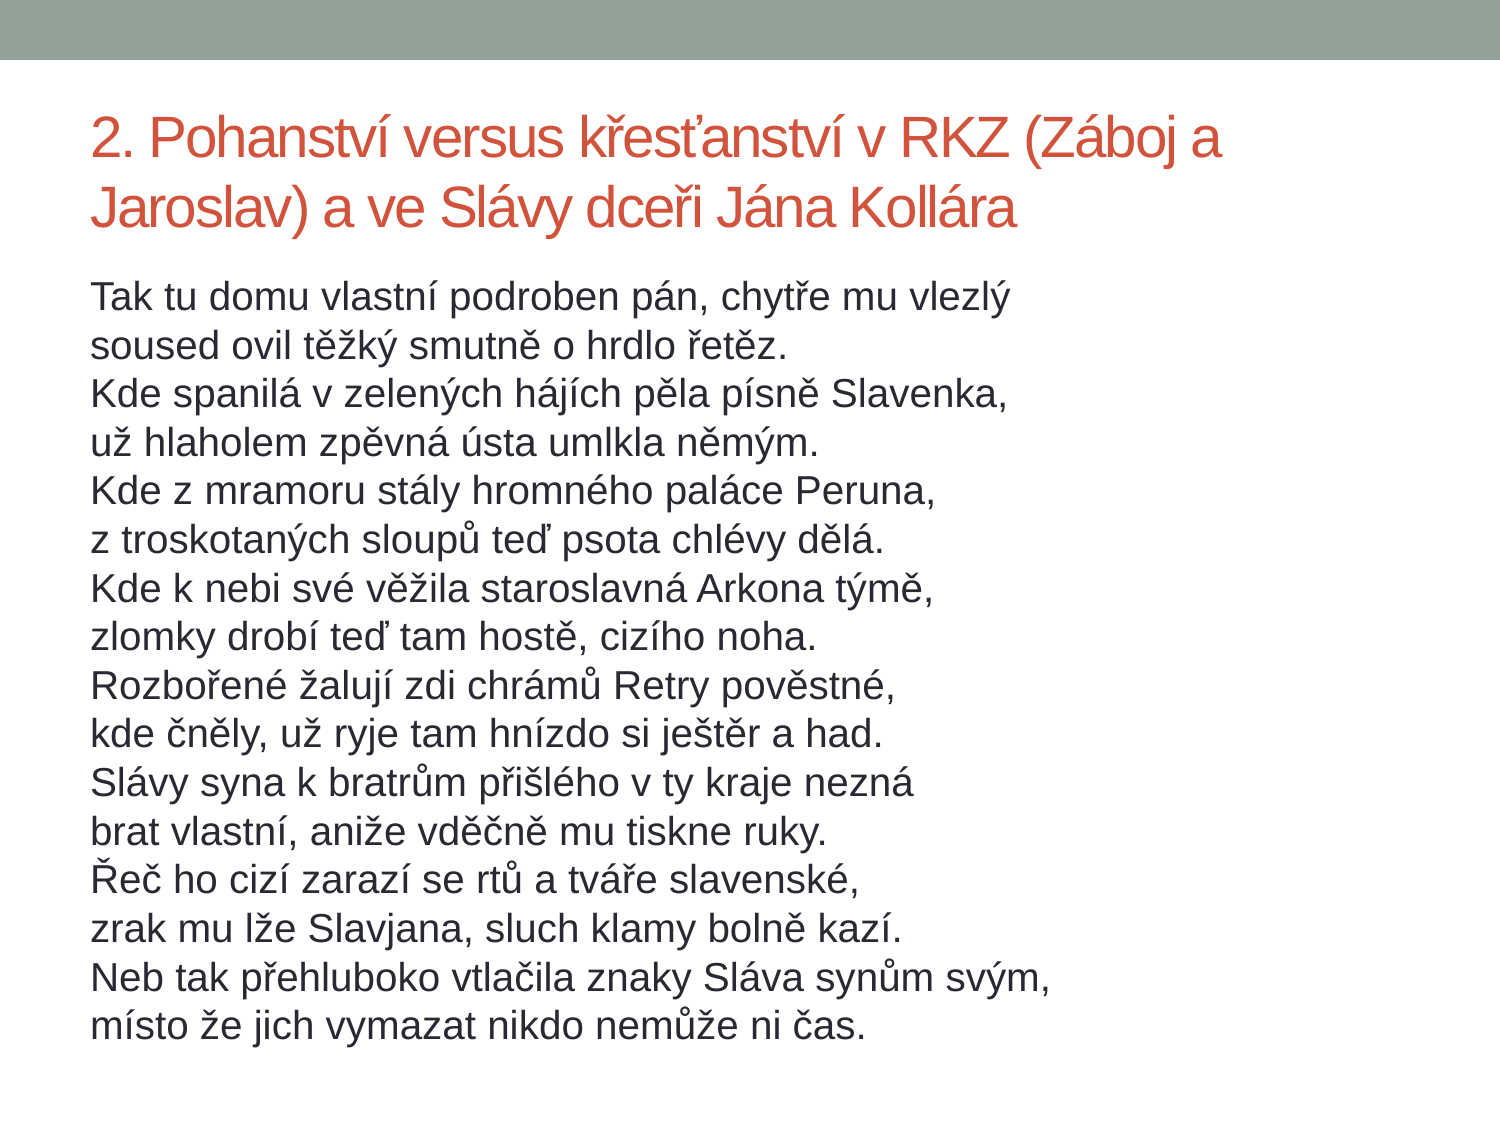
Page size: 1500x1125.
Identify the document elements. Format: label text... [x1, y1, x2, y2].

list Tak tu domu vlastní podroben pán, chytře mu vlezlý soused ovil těžký smutně o hrdlo řetěz. Kde spanilá v zelených hájích pěla písně Slavenka, už hlaholem zpěvná ústa umlkla němým. Kde z mramoru stály hromného paláce Peruna, z troskotaných sloupů teď psota chlévy dělá. Kde k nebi své věžila staroslavná Arkona týmě, zlomky drobí teď tam hostě, cizího noha. Rozbořené žalují zdi chrámů Retry pověstné, kde čněly, už ryje tam hnízdo si ještěr a had. Slávy syna k bratrům přišlého v ty kraje nezná brat vlastní, aniže vděčně mu tiskne ruky. Řeč ho cizí zarazí se rtů a tváře slavenské, zrak mu lže Slavjana, sluch klamy bolně kazí. Neb tak přehluboko vtlačila znaky Sláva synům svým, místo že jich vymazat nikdo nemůže ni čas. [75, 262, 1425, 1063]
title 2. Pohanství versus křesťanství v RKZ (Záboj a Jaroslav) a ve Slávy dceři Jána Kollára [75, 87, 1425, 250]
